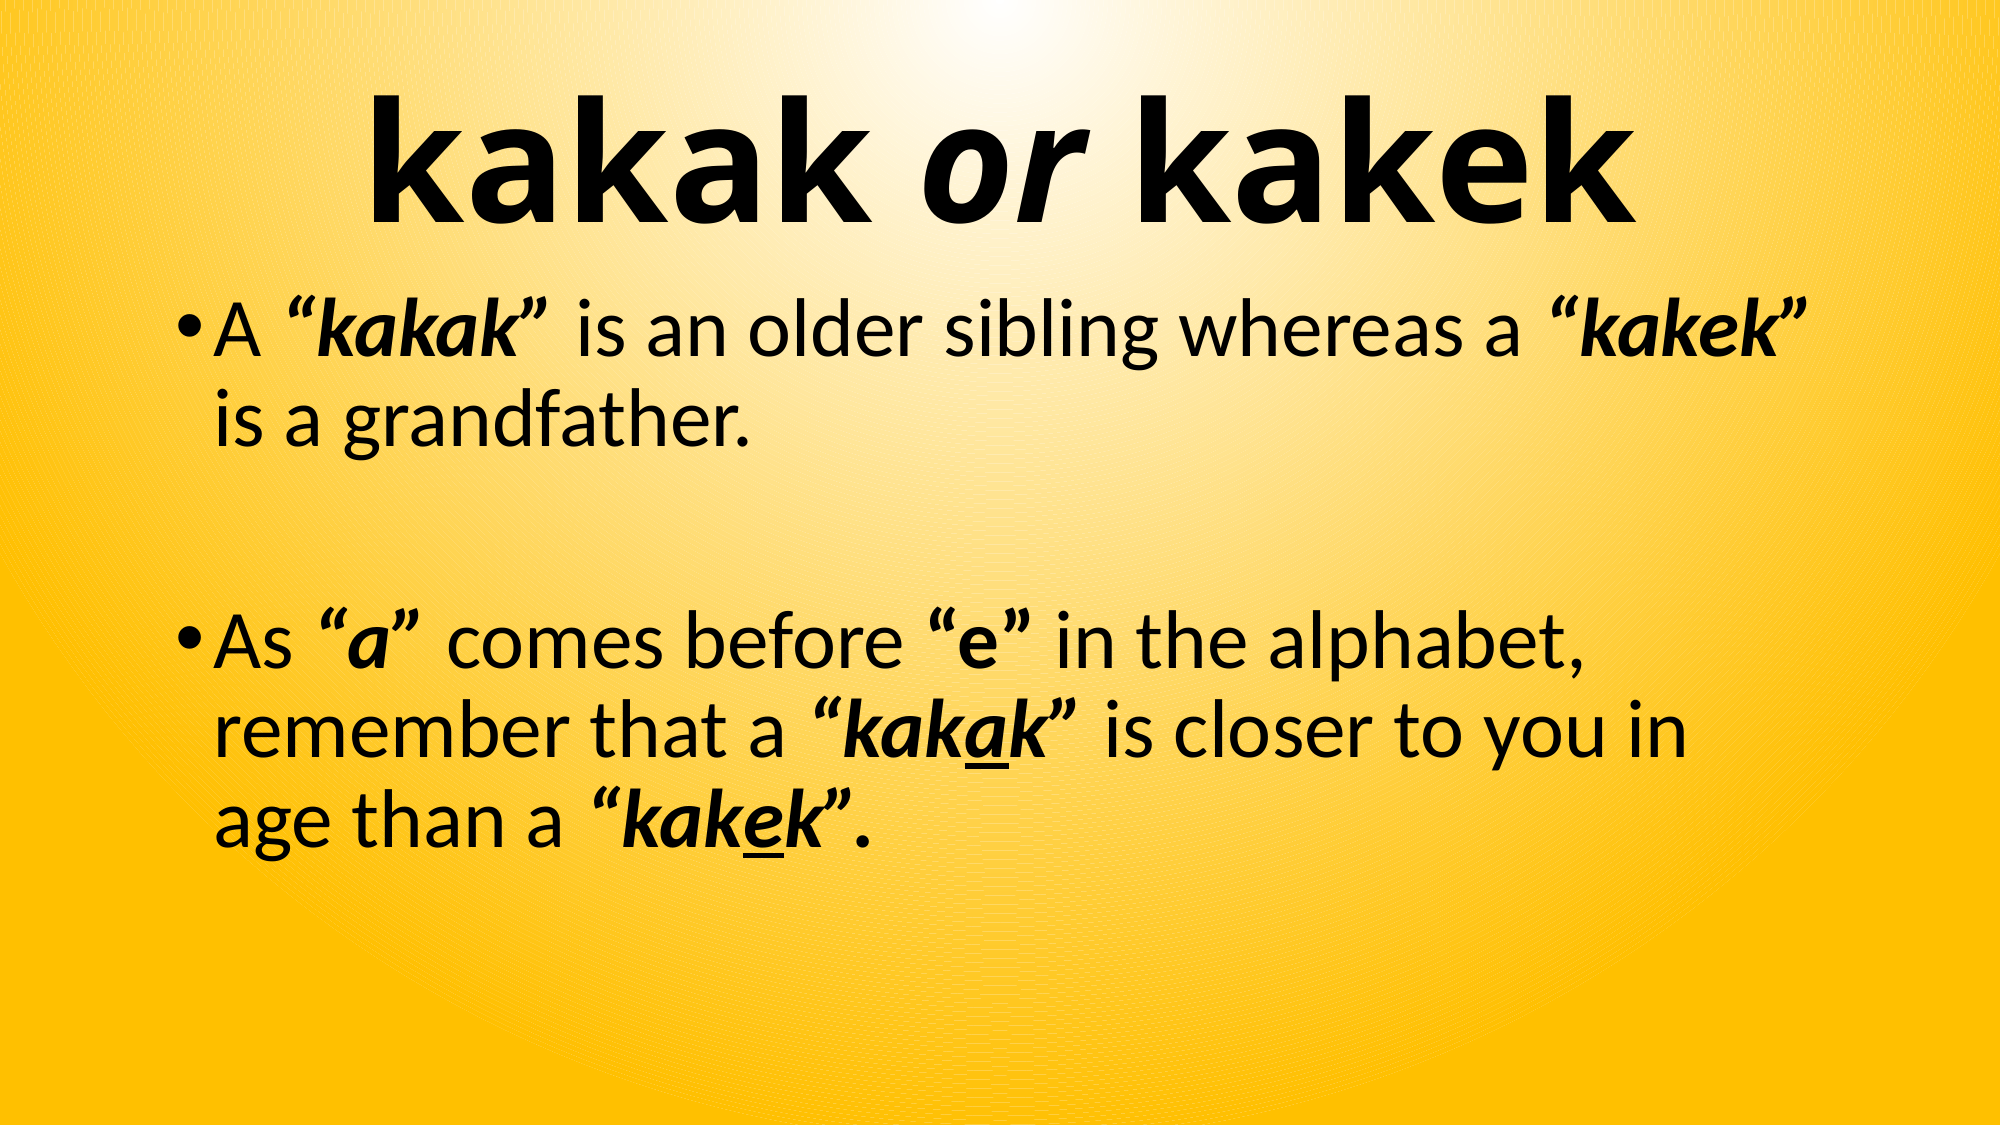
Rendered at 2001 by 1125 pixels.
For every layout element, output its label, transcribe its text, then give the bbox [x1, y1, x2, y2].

title kakak or kakek [137, 59, 1863, 278]
list A “kakak” is an older sibling whereas a “kakek” is a grandfather. As “a” comes before “e” in the alphabet, remember that a “kakak” is closer to you in age than a “kakek”. [160, 277, 1840, 992]
